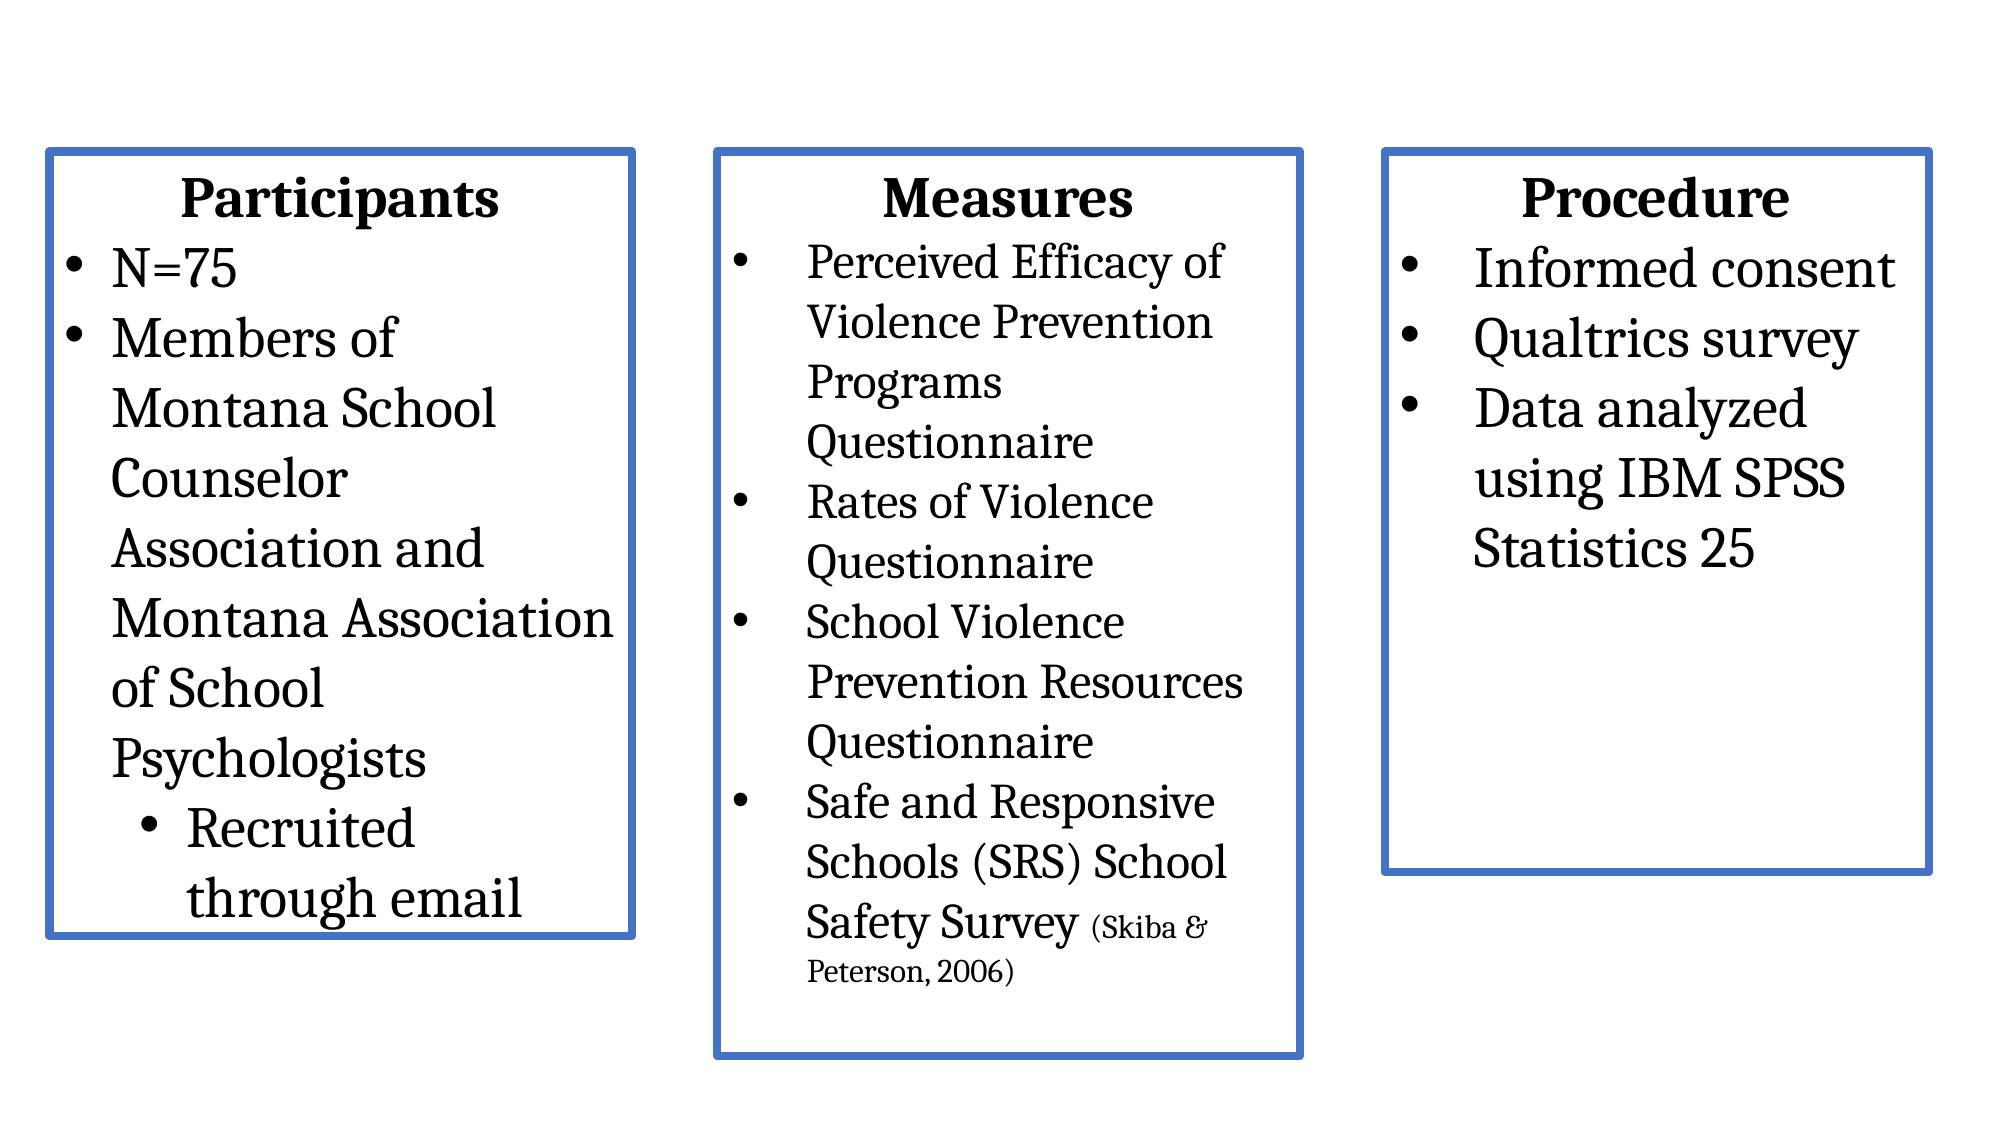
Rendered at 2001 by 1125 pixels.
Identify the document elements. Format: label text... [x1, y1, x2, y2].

text_box Measures Perceived Efficacy of Violence Prevention Programs Questionnaire Rates of Violence Questionnaire School Violence Prevention Resources Questionnaire Safe and Responsive Schools (SRS) School Safety Survey (Skiba & Peterson, 2006) [717, 151, 1300, 1057]
text_box Participants N=75 Members of Montana School Counselor Association and Montana Association of School Psychologists Recruited through email [49, 151, 633, 936]
text_box Procedure Informed consent Qualtrics survey Data analyzed using IBM SPSS Statistics 25 [1384, 151, 1929, 873]
